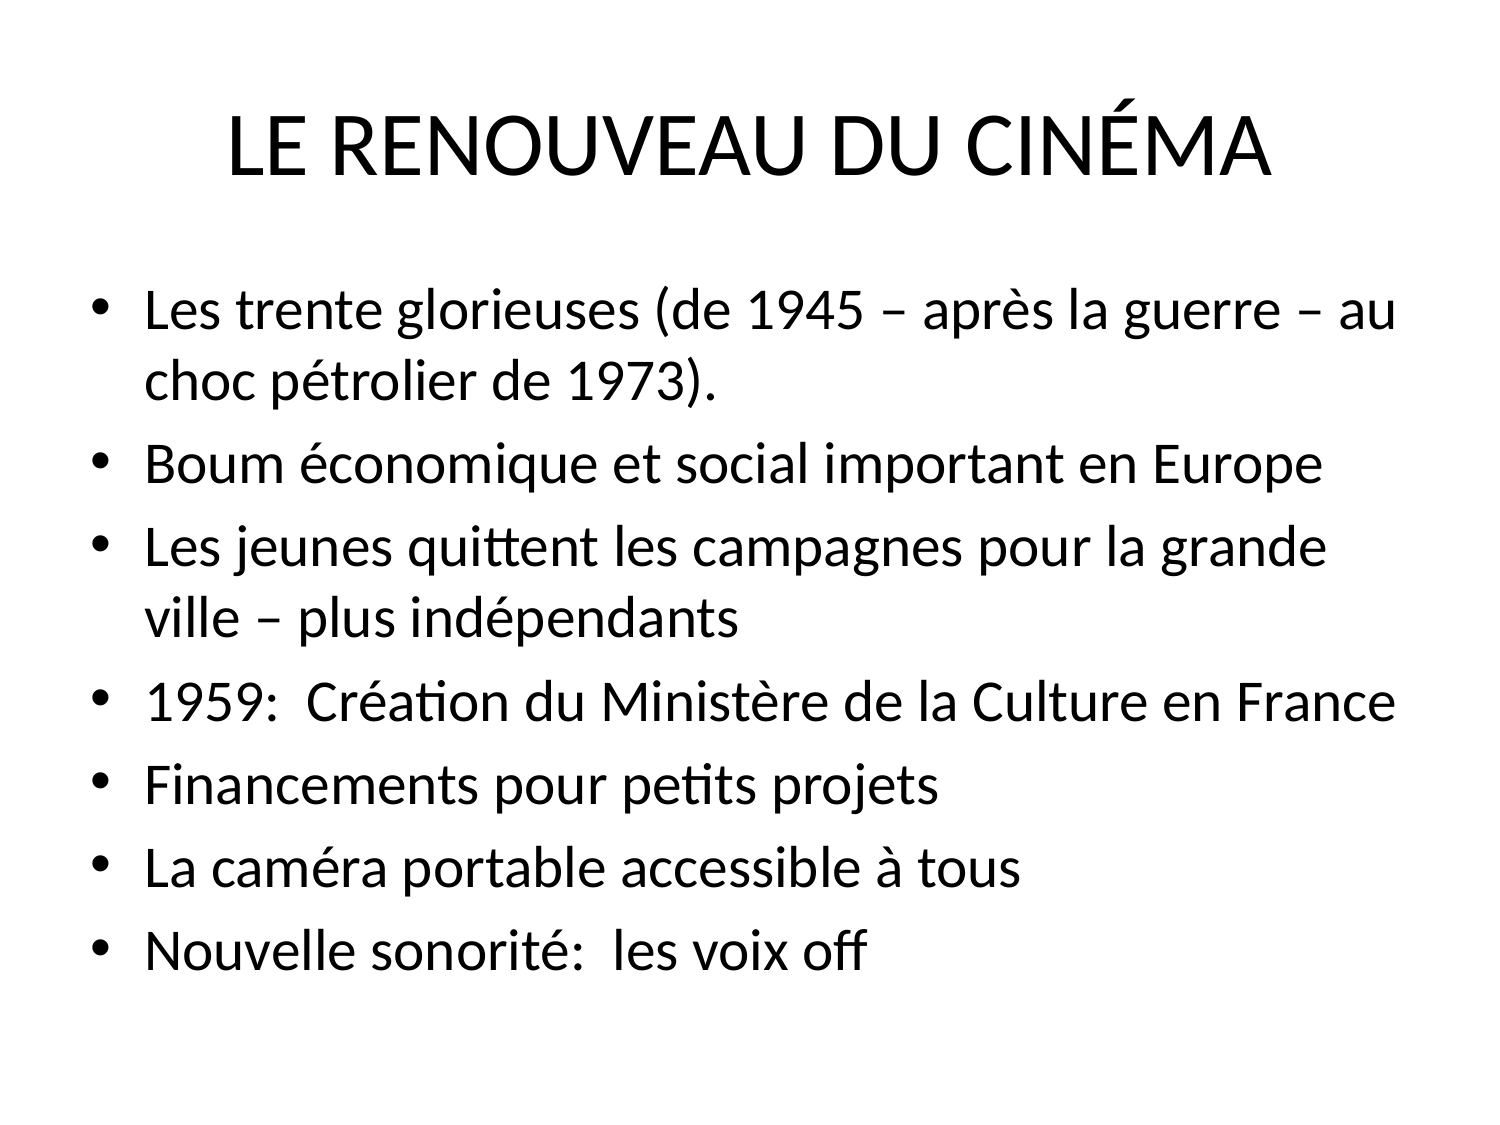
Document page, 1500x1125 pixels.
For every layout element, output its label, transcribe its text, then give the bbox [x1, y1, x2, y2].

title LE RENOUVEAU DU CINÉMA [75, 45, 1425, 233]
list Les trente glorieuses (de 1945 – après la guerre – au choc pétrolier de 1973). Boum économique et social important en Europe Les jeunes quittent les campagnes pour la grande ville – plus indépendants 1959: Création du Ministère de la Culture en France Financements pour petits projets La caméra portable accessible à tous Nouvelle sonorité: les voix off [75, 262, 1425, 1005]
